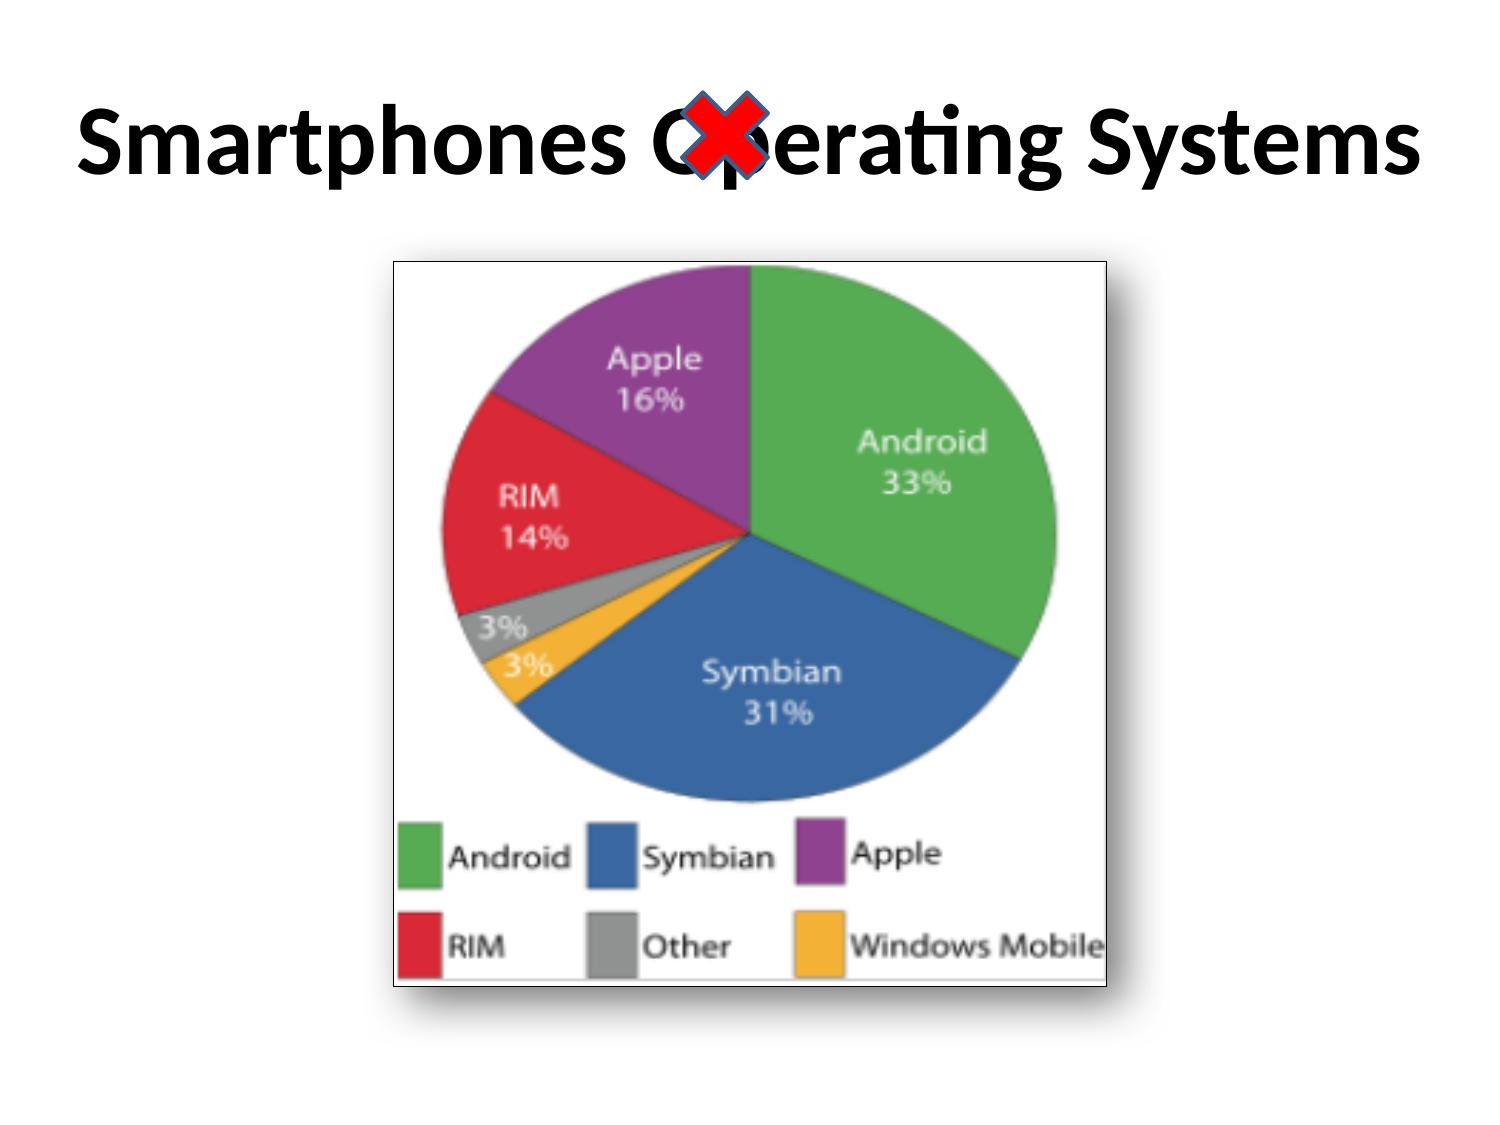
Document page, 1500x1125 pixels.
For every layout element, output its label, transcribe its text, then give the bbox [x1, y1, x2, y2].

text_box Smartphones Operating Systems [0, 67, 1500, 202]
picture [393, 261, 1107, 988]
text_box [679, 90, 770, 181]
